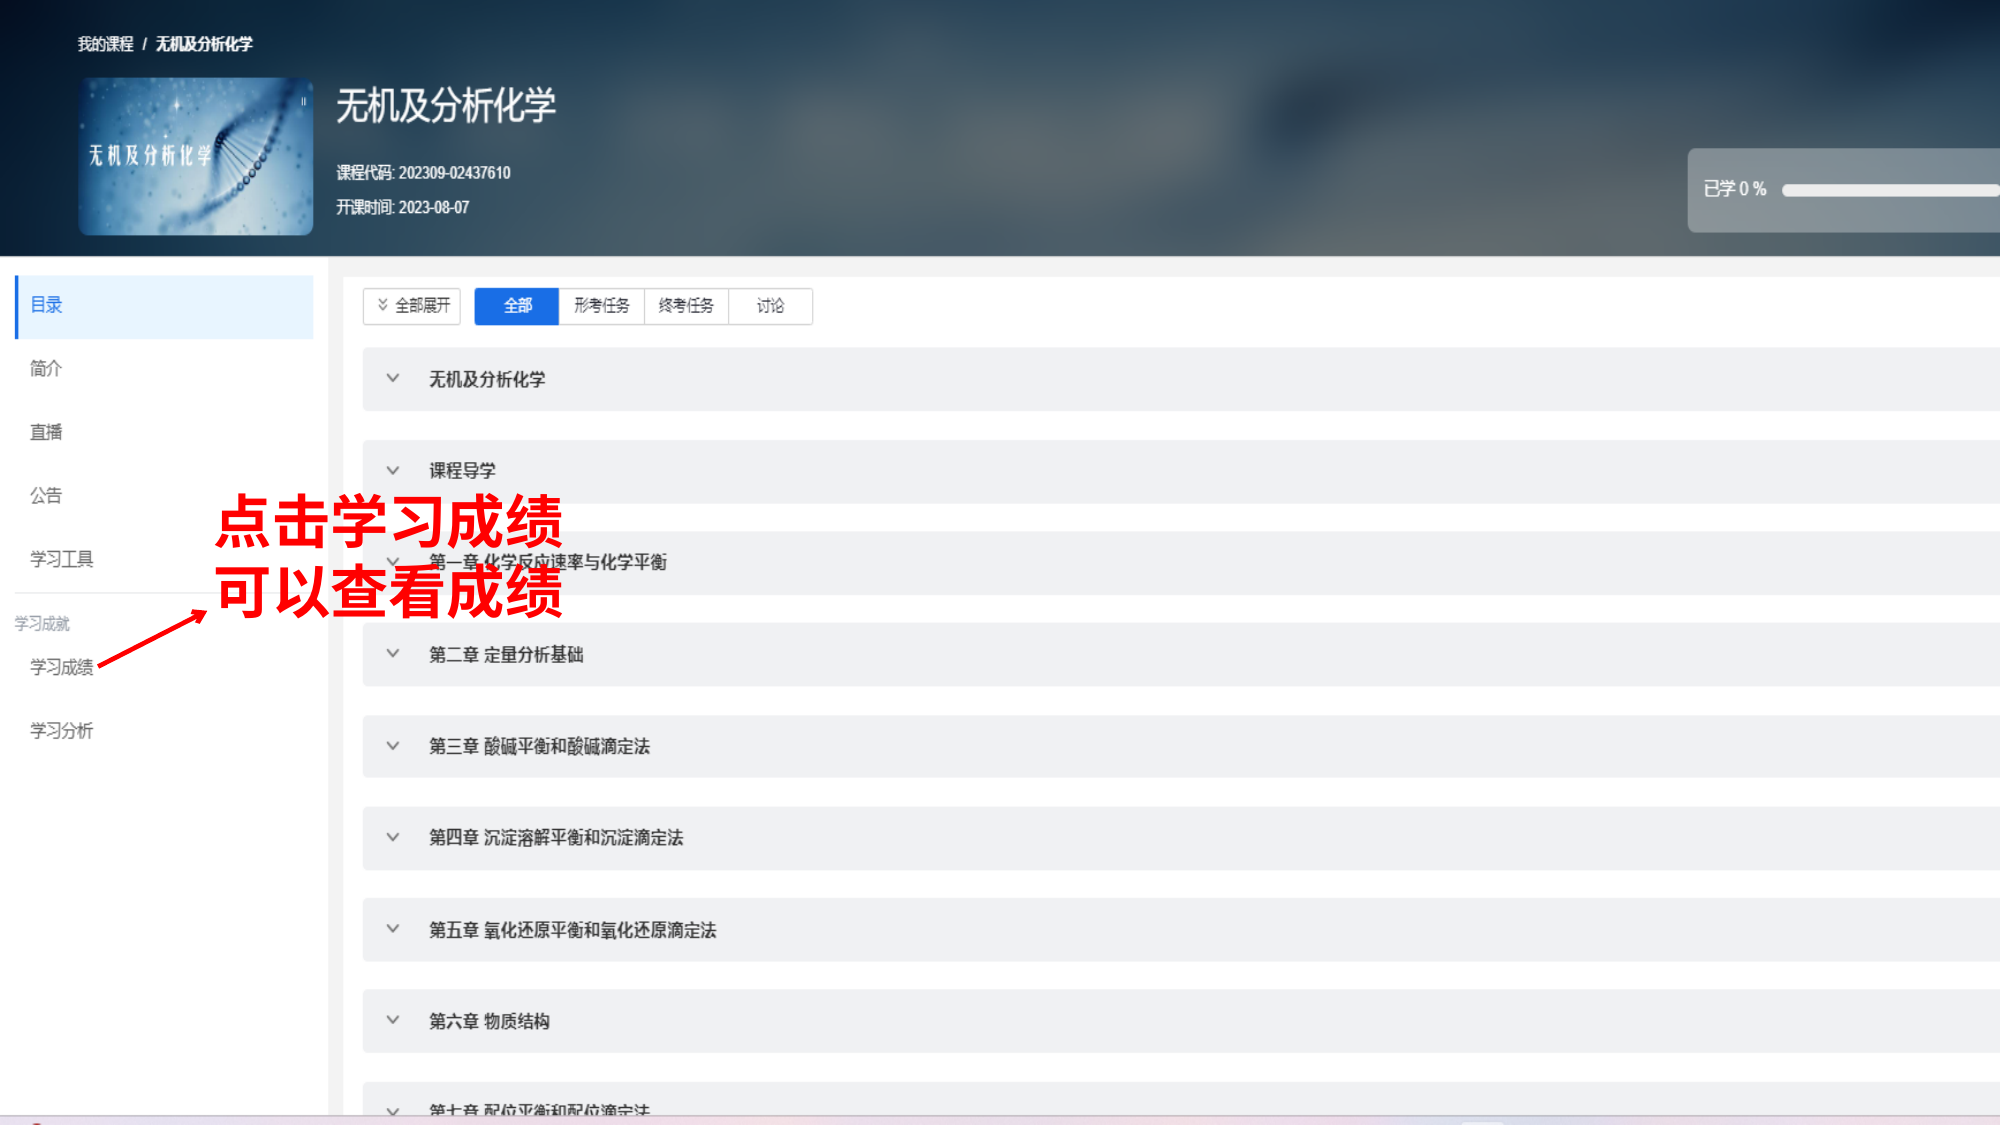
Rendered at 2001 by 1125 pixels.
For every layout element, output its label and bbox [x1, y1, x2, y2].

picture [0, 0, 2000, 1125]
text_box [98, 477, 635, 667]
